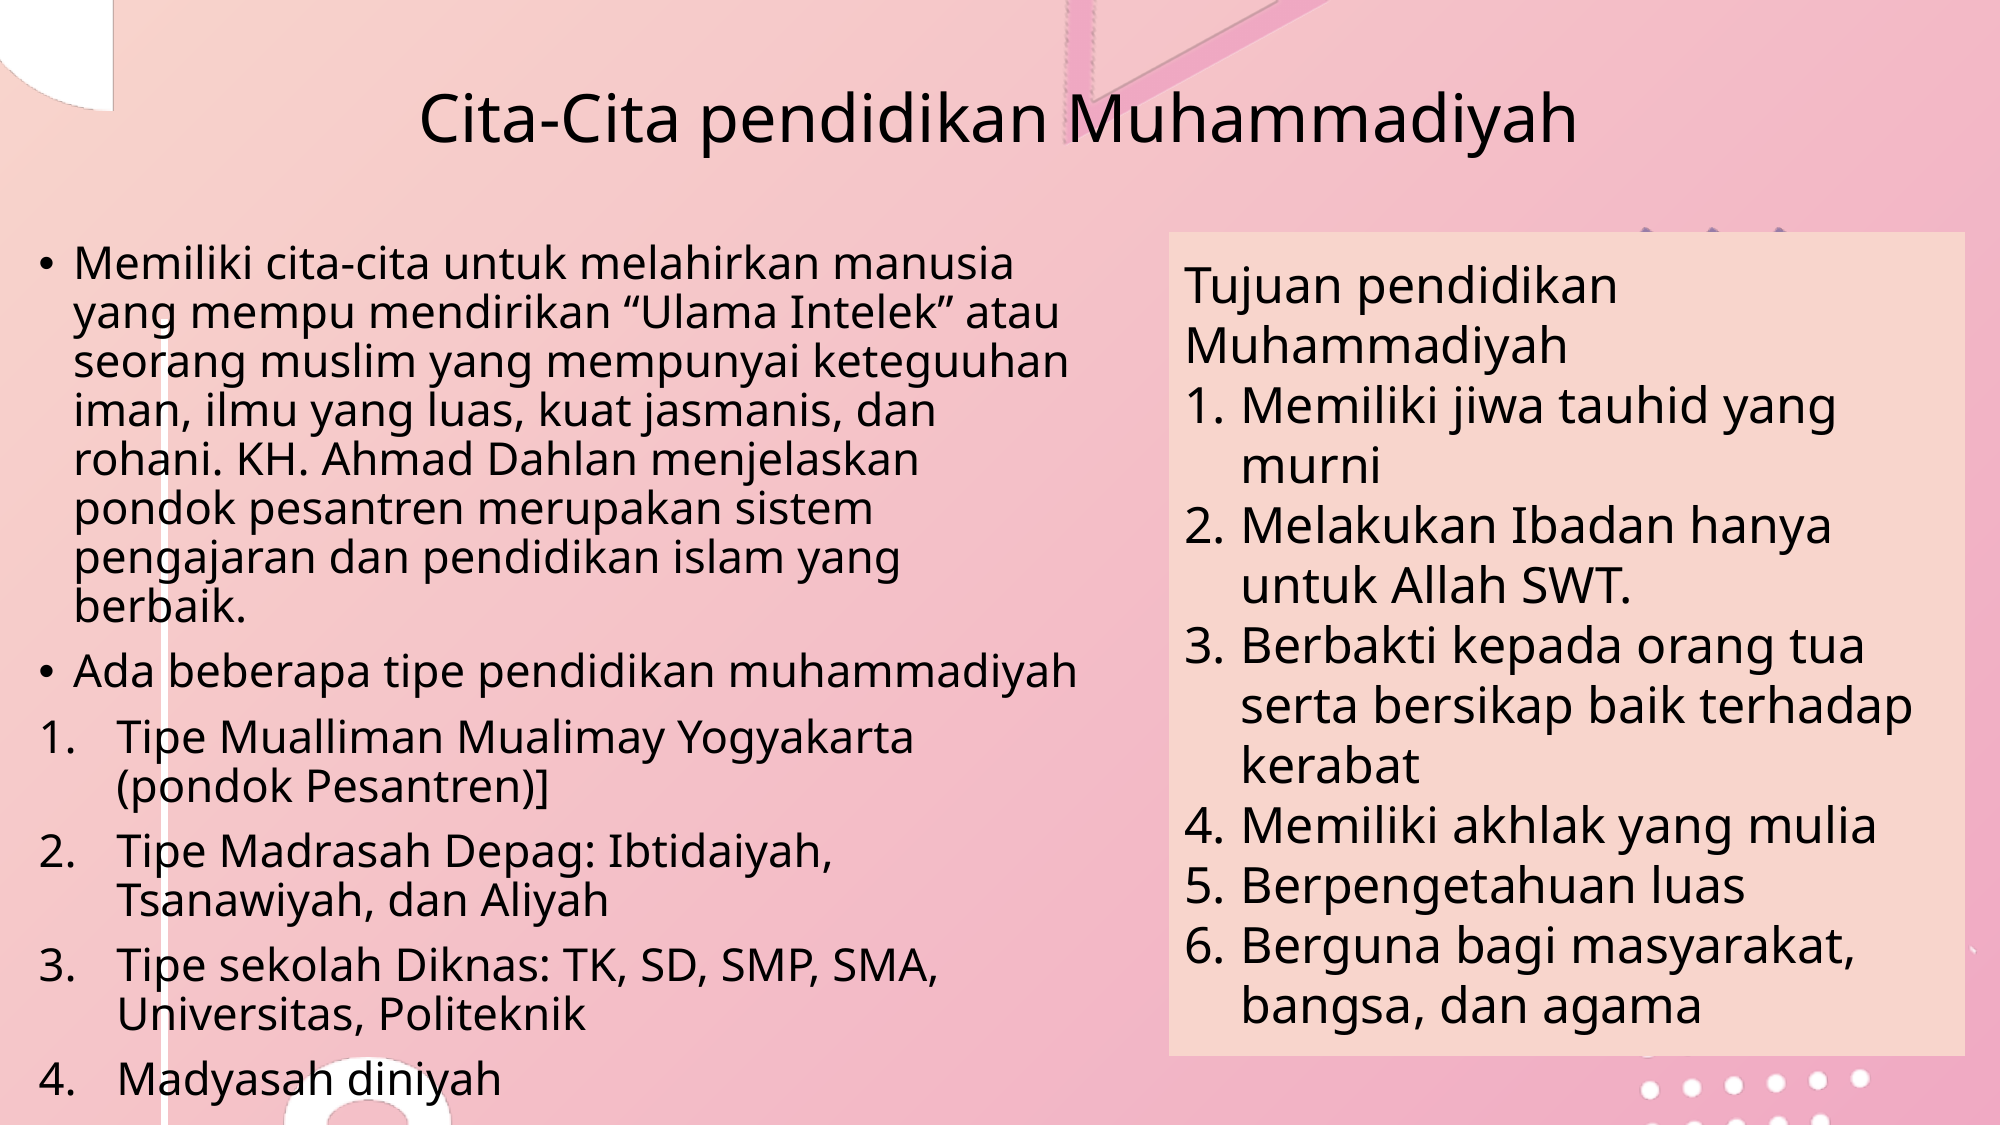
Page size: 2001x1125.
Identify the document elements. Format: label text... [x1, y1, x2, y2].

picture [986, 0, 1328, 59]
text_box Tujuan pendidikan Muhammadiyah Memiliki jiwa tauhid yang murni Melakukan Ibadan hanya untuk Allah SWT. Berbakti kepada orang tua serta bersikap baik terhadap kerabat Memiliki akhlak yang mulia Berpengetahuan luas Berguna bagi masyarakat, bangsa, dan agama [1169, 232, 1965, 1056]
list Memiliki cita-cita untuk melahirkan manusia yang mempu mendirikan “Ulama Intelek” atau seorang muslim yang mempunyai keteguuhan iman, ilmu yang luas, kuat jasmanis, dan rohani. KH. Ahmad Dahlan menjelaskan pondok pesantren merupakan sistem pengajaran dan pendidikan islam yang berbaik. Ada beberapa tipe pendidikan muhammadiyah Tipe Mualliman Mualimay Yogyakarta (pondok Pesantren)] Tipe Madrasah Depag: Ibtidaiyah, Tsanawiyah, dan Aliyah Tipe sekolah Diknas: TK, SD, SMP, SMA, Universitas, Politeknik Madyasah diniyah [23, 233, 1096, 1125]
picture [1632, 227, 1840, 232]
picture [1620, 744, 1987, 1125]
title Cita-Cita pendidikan Muhammadiyah [137, 59, 1863, 181]
picture [0, 0, 115, 111]
